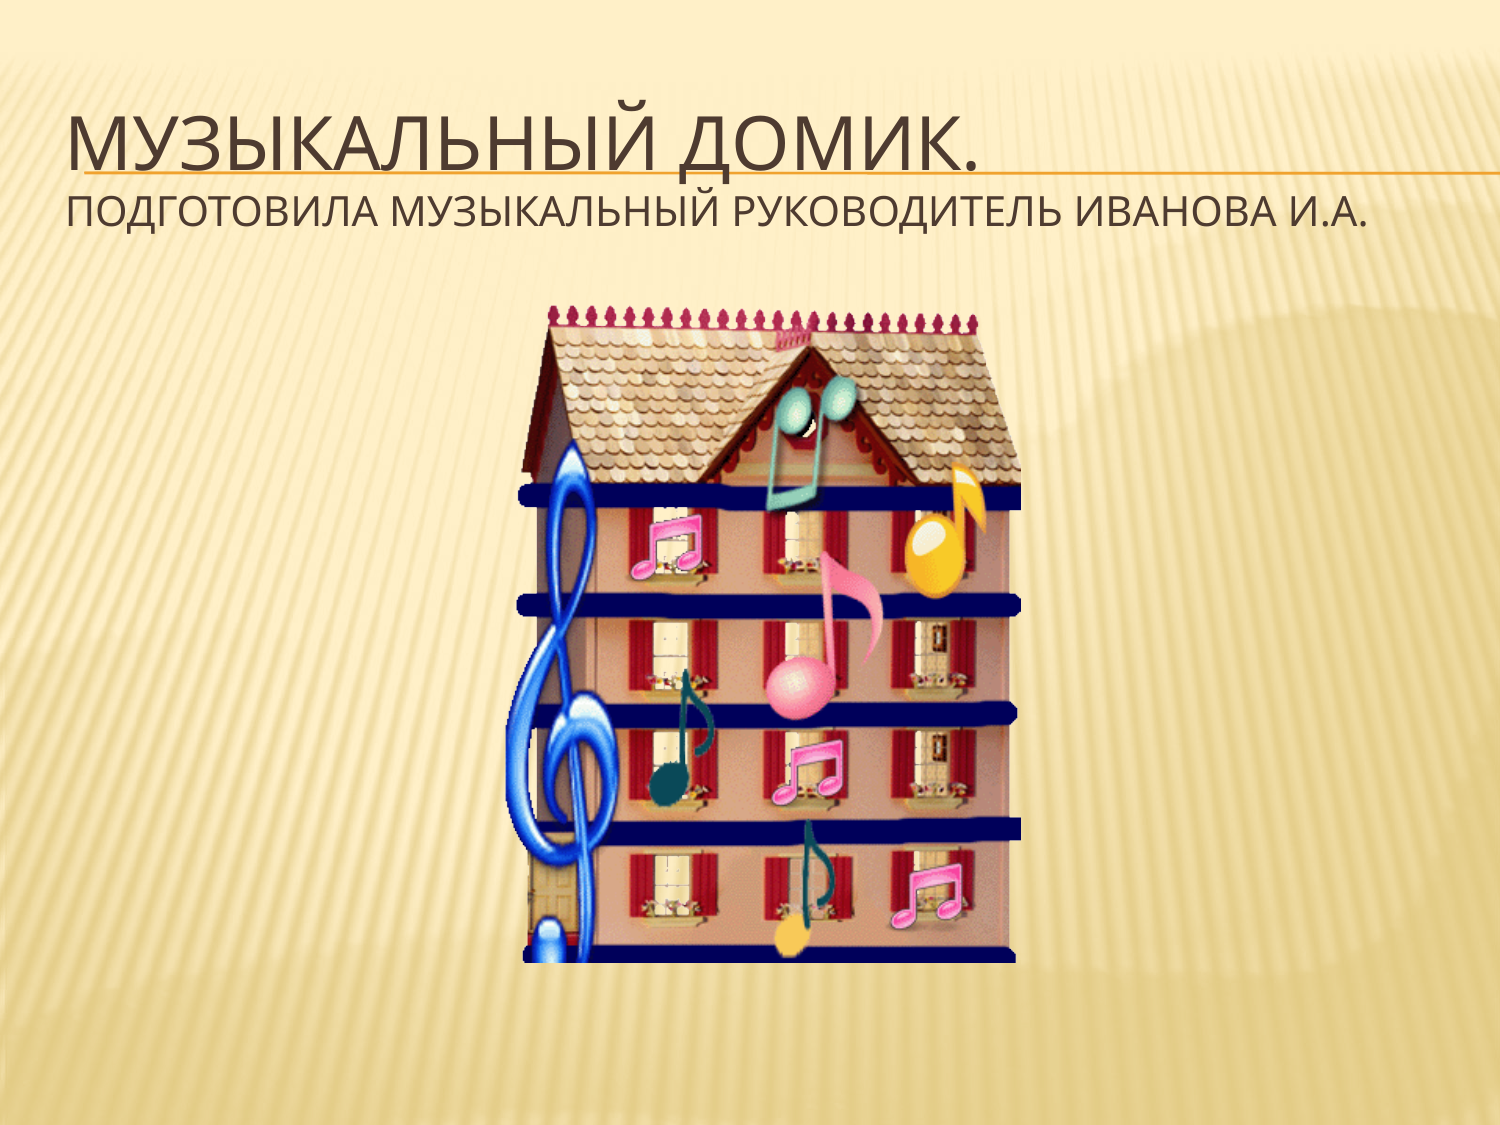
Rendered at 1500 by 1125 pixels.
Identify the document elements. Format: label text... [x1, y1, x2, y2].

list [504, 289, 1021, 963]
title Музыкальный домик. Подготовила музыкальный руководитель Иванова И.А. [50, 75, 1475, 256]
